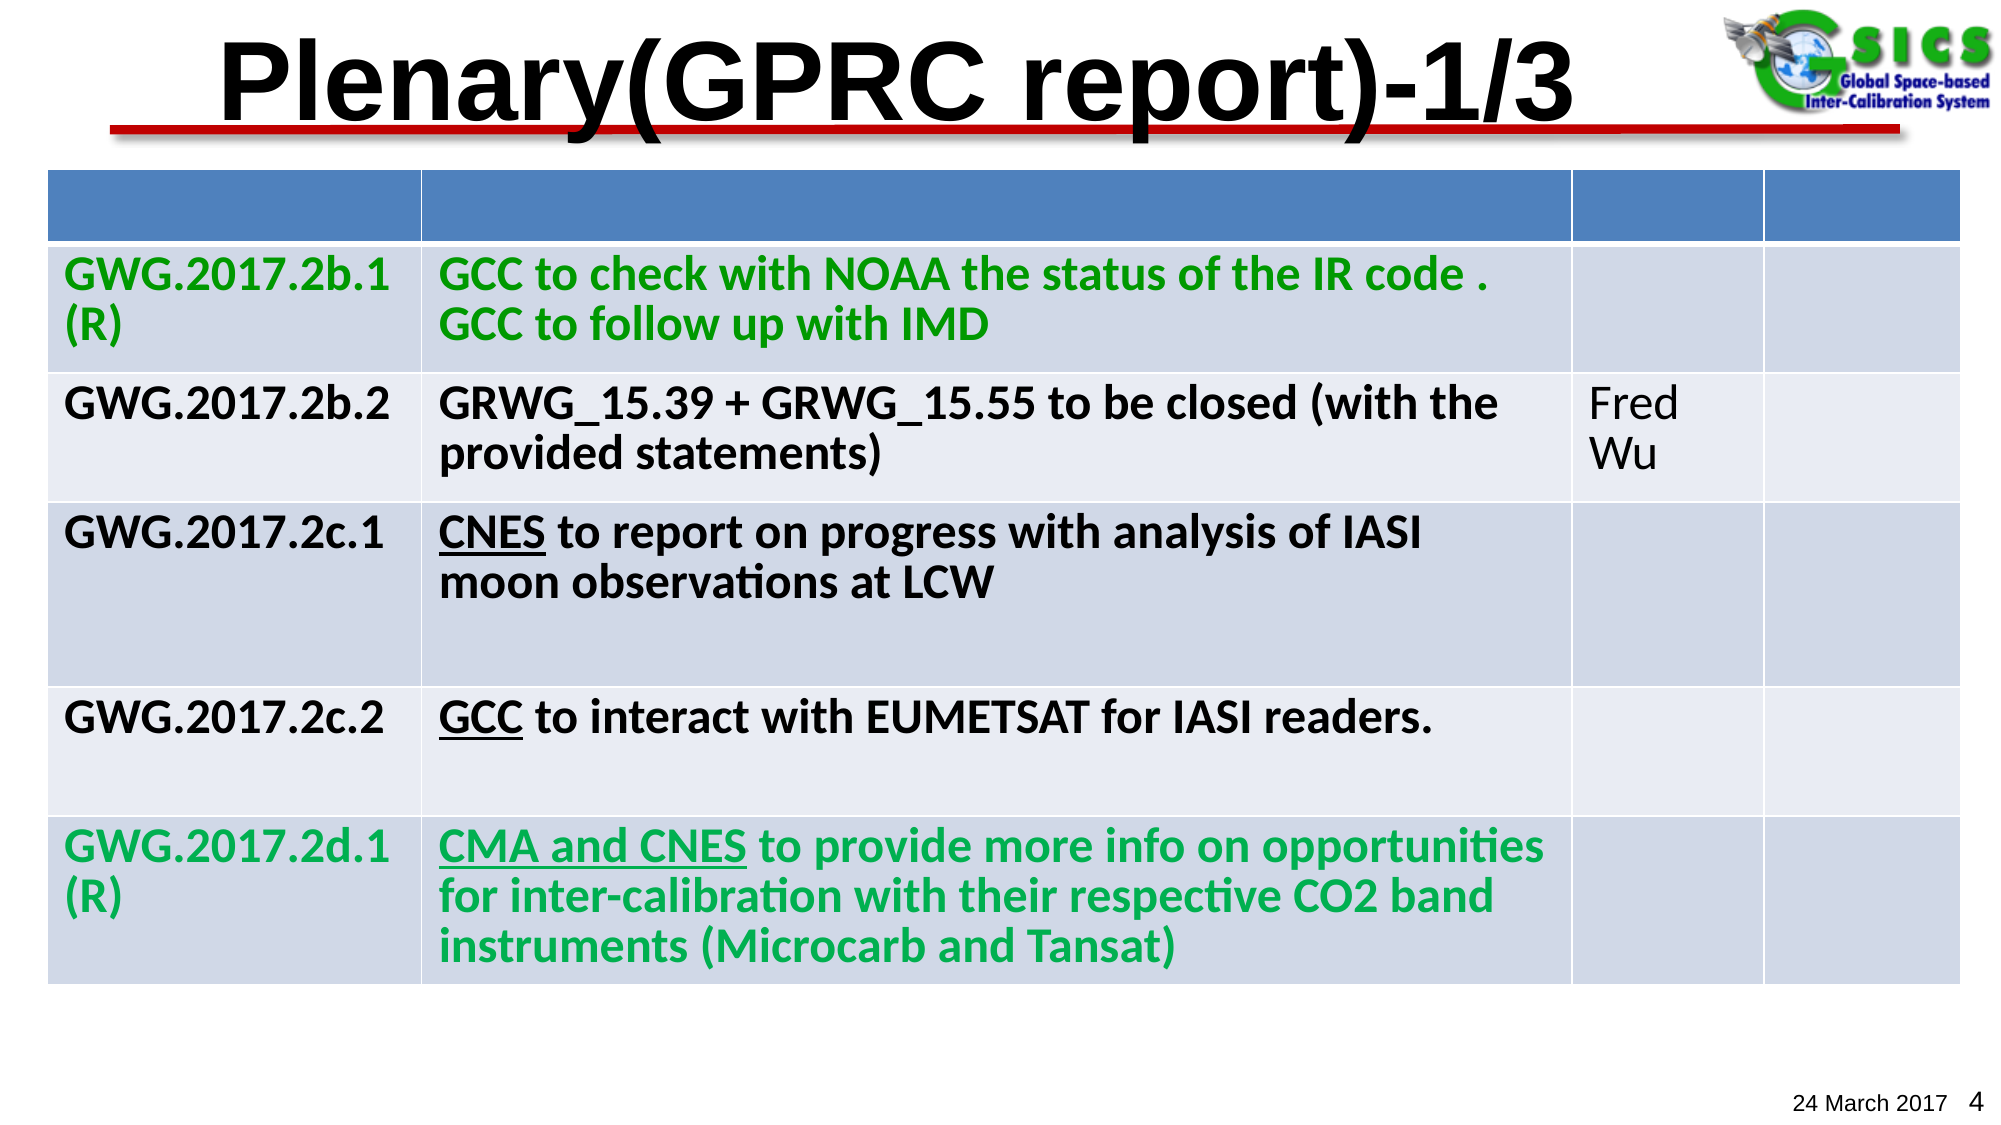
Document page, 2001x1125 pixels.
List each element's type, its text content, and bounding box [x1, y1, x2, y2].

table_cell [1765, 374, 1960, 501]
table_cell [1765, 688, 1960, 815]
table_cell GWG.2017.2c.1 [48, 503, 421, 686]
table_cell [1765, 247, 1960, 372]
table_header [48, 170, 421, 241]
table_cell GWG.2017.2b.1 (R) [48, 247, 421, 372]
table_cell [1765, 817, 1960, 984]
table_cell CMA and CNES to provide more info on opportunities for inter-calibration with their respective CO2 band instruments (Microcarb and Tansat) [422, 817, 1571, 984]
table_cell [1573, 503, 1763, 686]
table_header [1765, 170, 1960, 241]
table_cell [1573, 817, 1763, 984]
table_header [422, 170, 1571, 241]
table_cell GWG.2017.2c.2 [48, 688, 421, 815]
table_cell [1573, 247, 1763, 372]
table_cell GWG.2017.2d.1 (R) [48, 817, 421, 984]
table_cell GCC to check with NOAA the status of the IR code . GCC to follow up with IMD [422, 247, 1571, 372]
table_cell GWG.2017.2b.2 [48, 374, 421, 501]
table_cell [1765, 503, 1960, 686]
table_cell GCC to interact with EUMETSAT for IASI readers. [422, 688, 1571, 815]
picture [1798, 2, 1998, 117]
title Plenary(GPRC report)-1/3 [0, 0, 1798, 129]
table_cell Fred Wu [1573, 374, 1763, 501]
table_cell CNES to report on progress with analysis of IASI moon observations at LCW [422, 503, 1571, 686]
table_header [1573, 170, 1763, 241]
table_cell GRWG_15.39 + GRWG_15.55 to be closed (with the provided statements) [422, 374, 1571, 501]
table_cell [1573, 688, 1763, 815]
